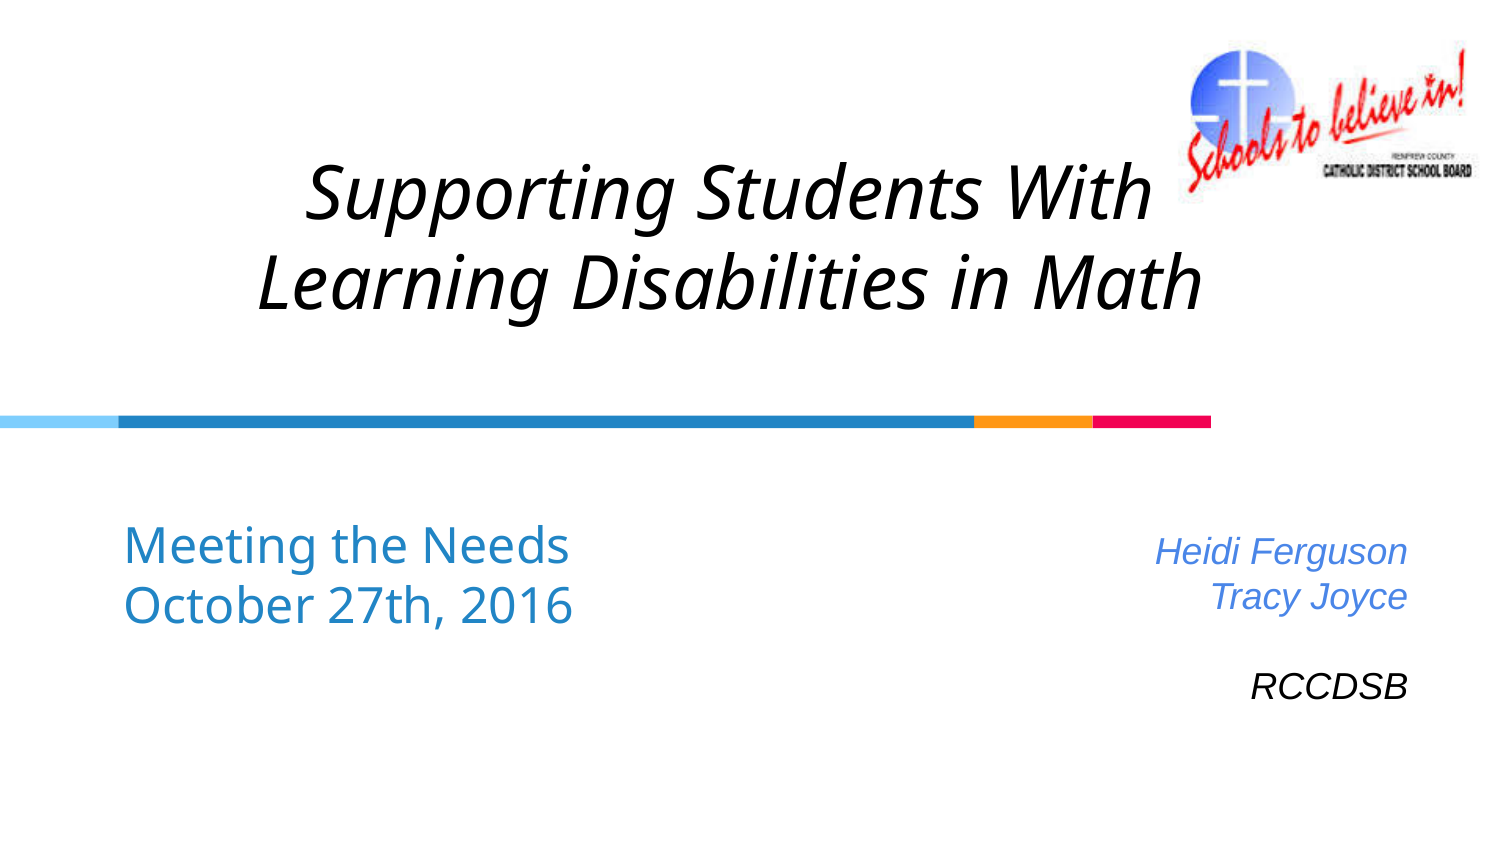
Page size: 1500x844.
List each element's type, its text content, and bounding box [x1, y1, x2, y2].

picture [1165, 27, 1489, 207]
text_box Supporting Students With Learning Disabilities in Math [190, 129, 1273, 351]
title Meeting the Needs October 27th, 2016 [108, 498, 607, 601]
text_box Heidi Ferguson Tracy Joyce RCCDSB [607, 467, 1424, 776]
